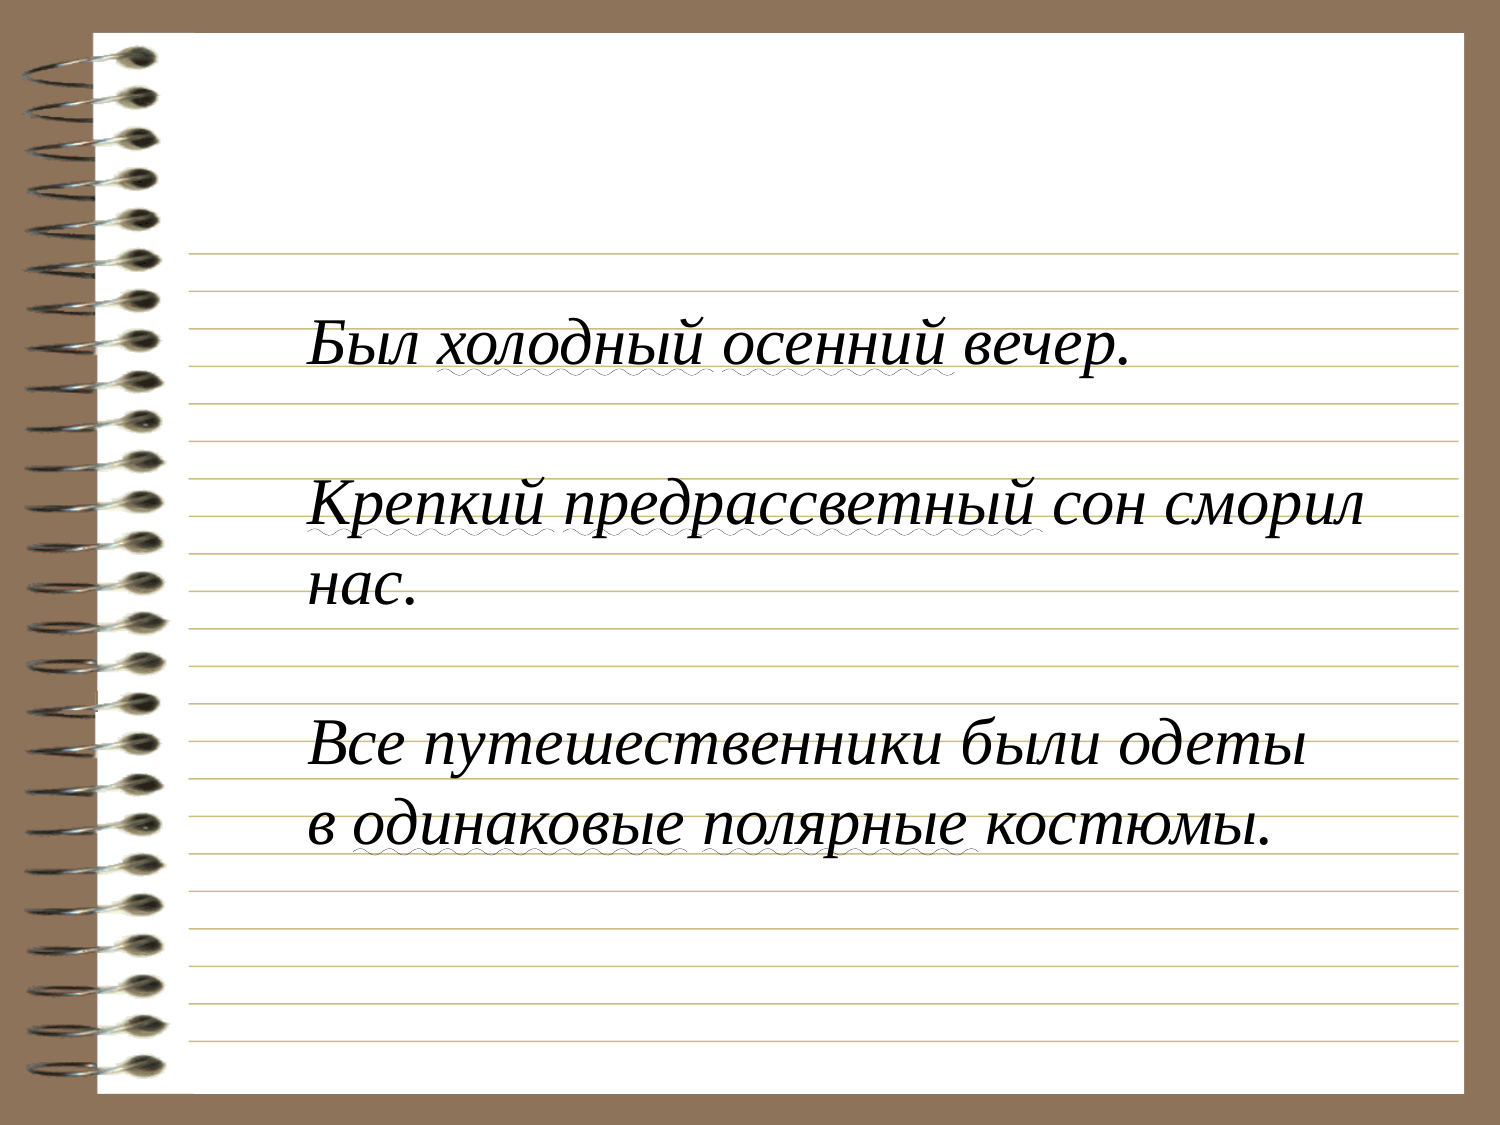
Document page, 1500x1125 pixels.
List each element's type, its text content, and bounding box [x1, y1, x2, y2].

list Был холодный осенний вечер. Крепкий предрассветный сон сморил нас. Все путешественники были одеты в одинаковые полярные костюмы. [174, 290, 1450, 966]
picture [0, 8, 194, 1115]
